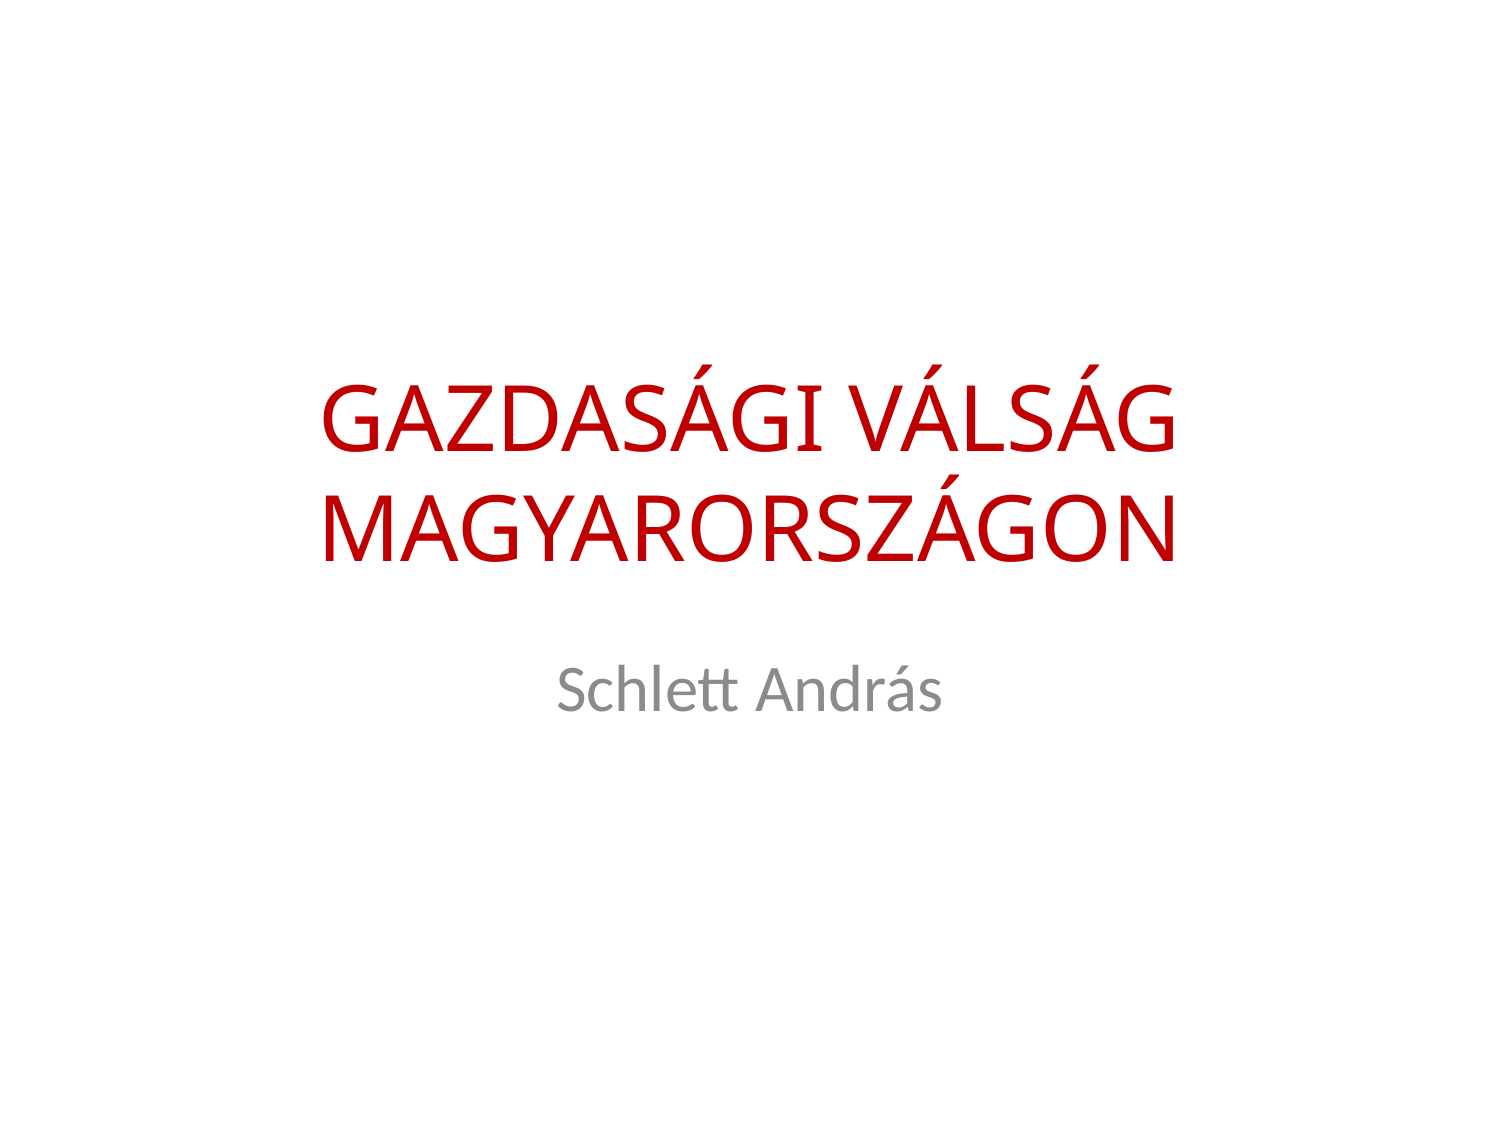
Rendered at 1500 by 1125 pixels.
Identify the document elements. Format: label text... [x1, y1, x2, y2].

subtitle Schlett András [225, 637, 1275, 925]
title GAZDASÁGI VÁLSÁG MAGYARORSZÁGON [112, 349, 1388, 591]
